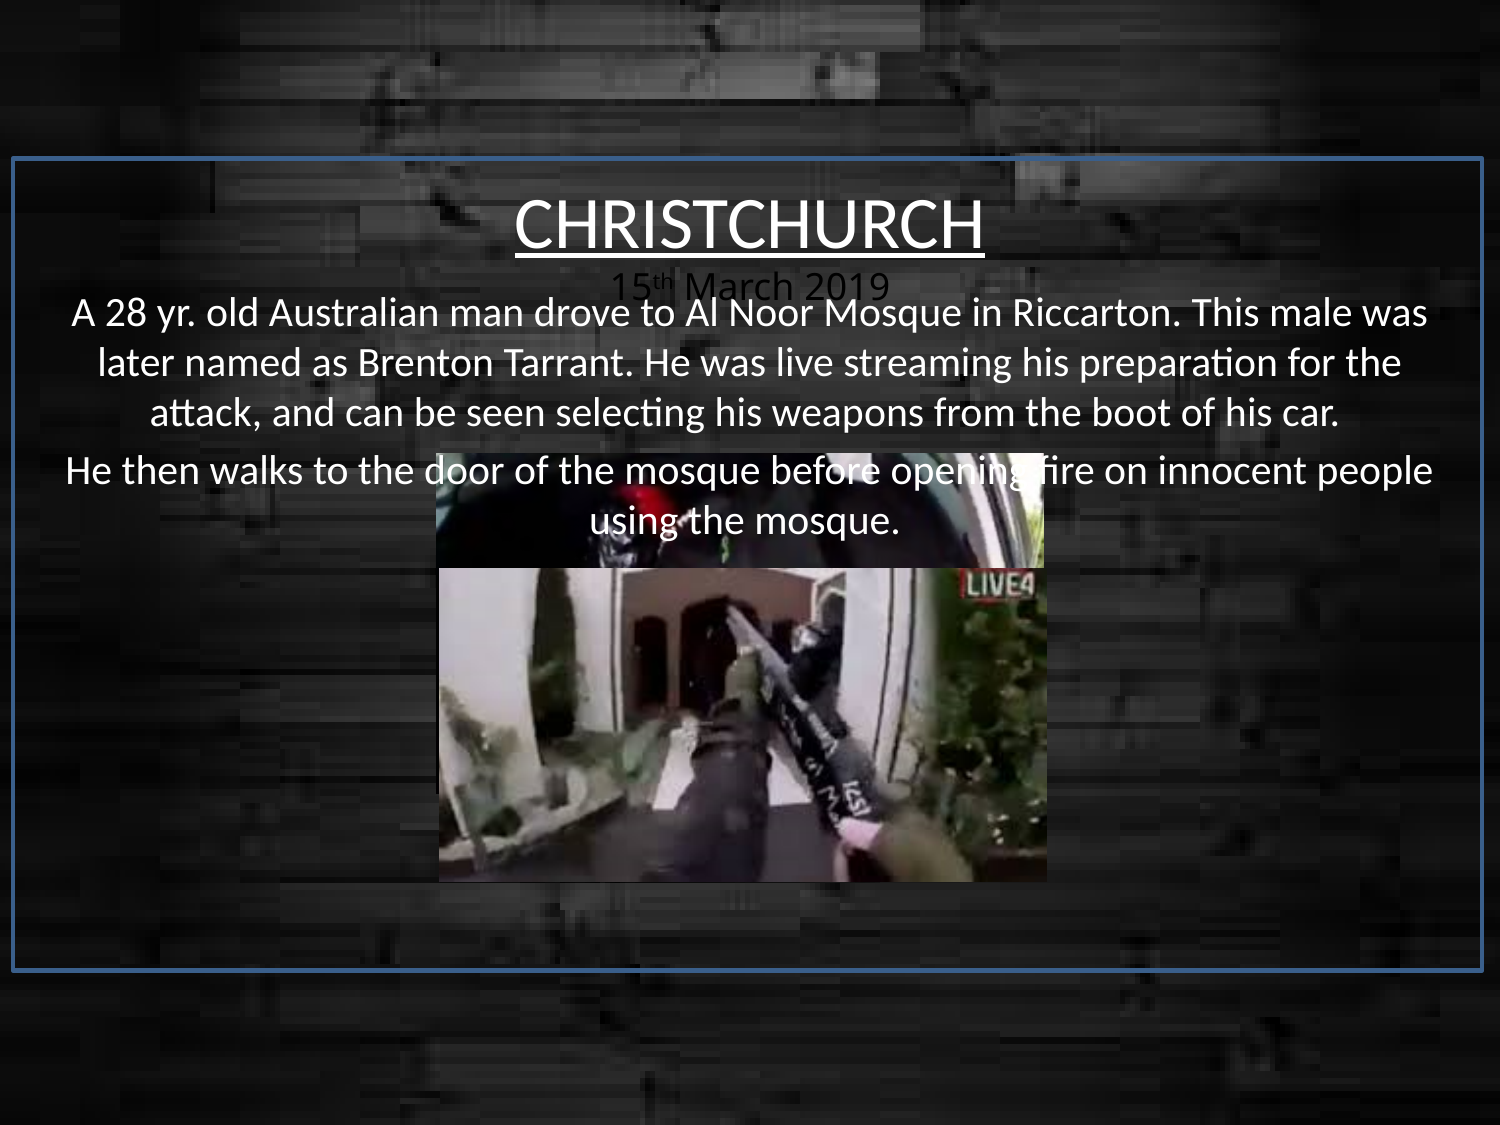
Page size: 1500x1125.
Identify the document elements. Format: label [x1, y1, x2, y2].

picture [0, 0, 1500, 1125]
text_box [11, 156, 1484, 973]
